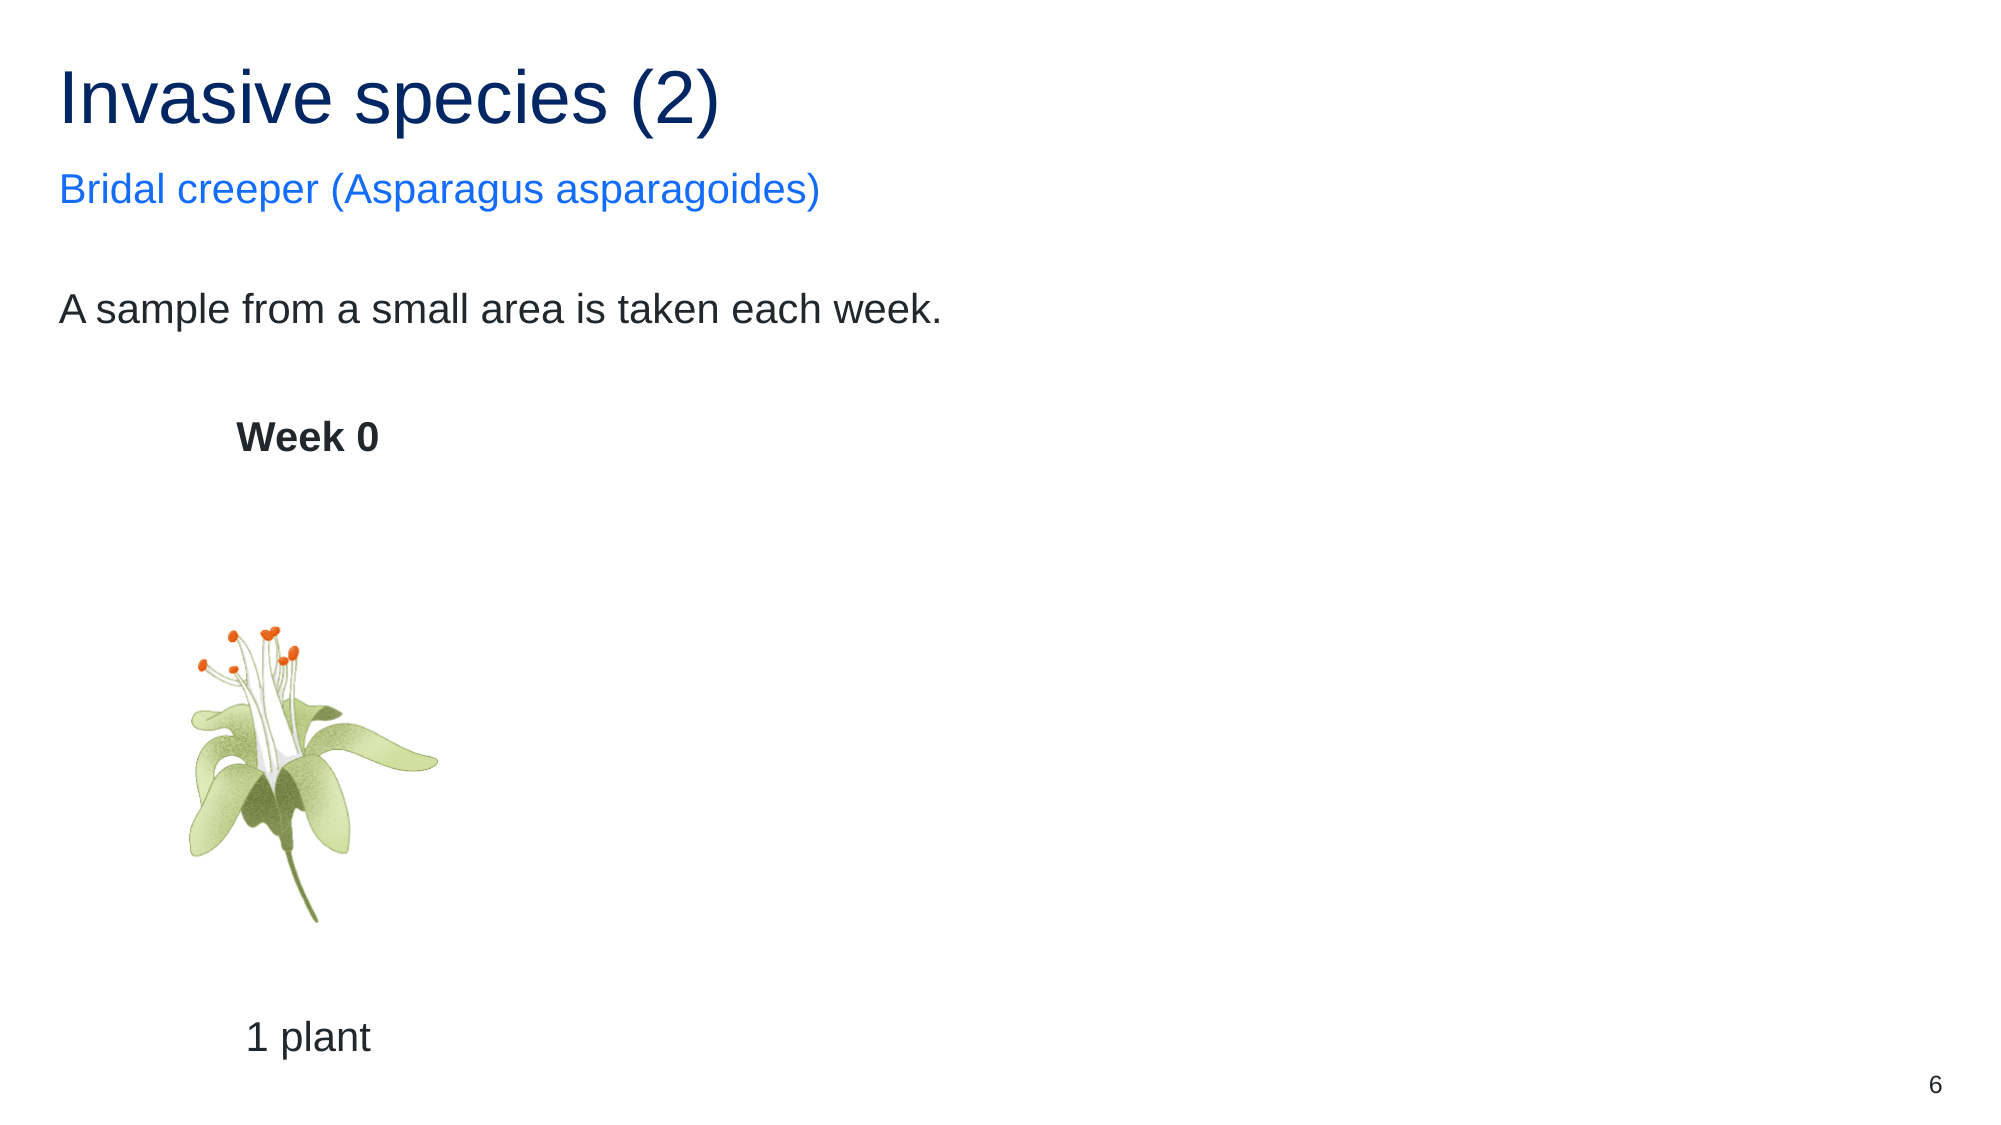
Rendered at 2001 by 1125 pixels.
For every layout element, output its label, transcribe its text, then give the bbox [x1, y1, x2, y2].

list Bridal creeper (Asparagus asparagoides)​ [59, 161, 1943, 212]
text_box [167, 384, 450, 1069]
title Invasive species (2) [59, 59, 1943, 149]
list A sample from a small area is taken each week. [59, 257, 952, 341]
slide_number 6 [1824, 1068, 1943, 1099]
